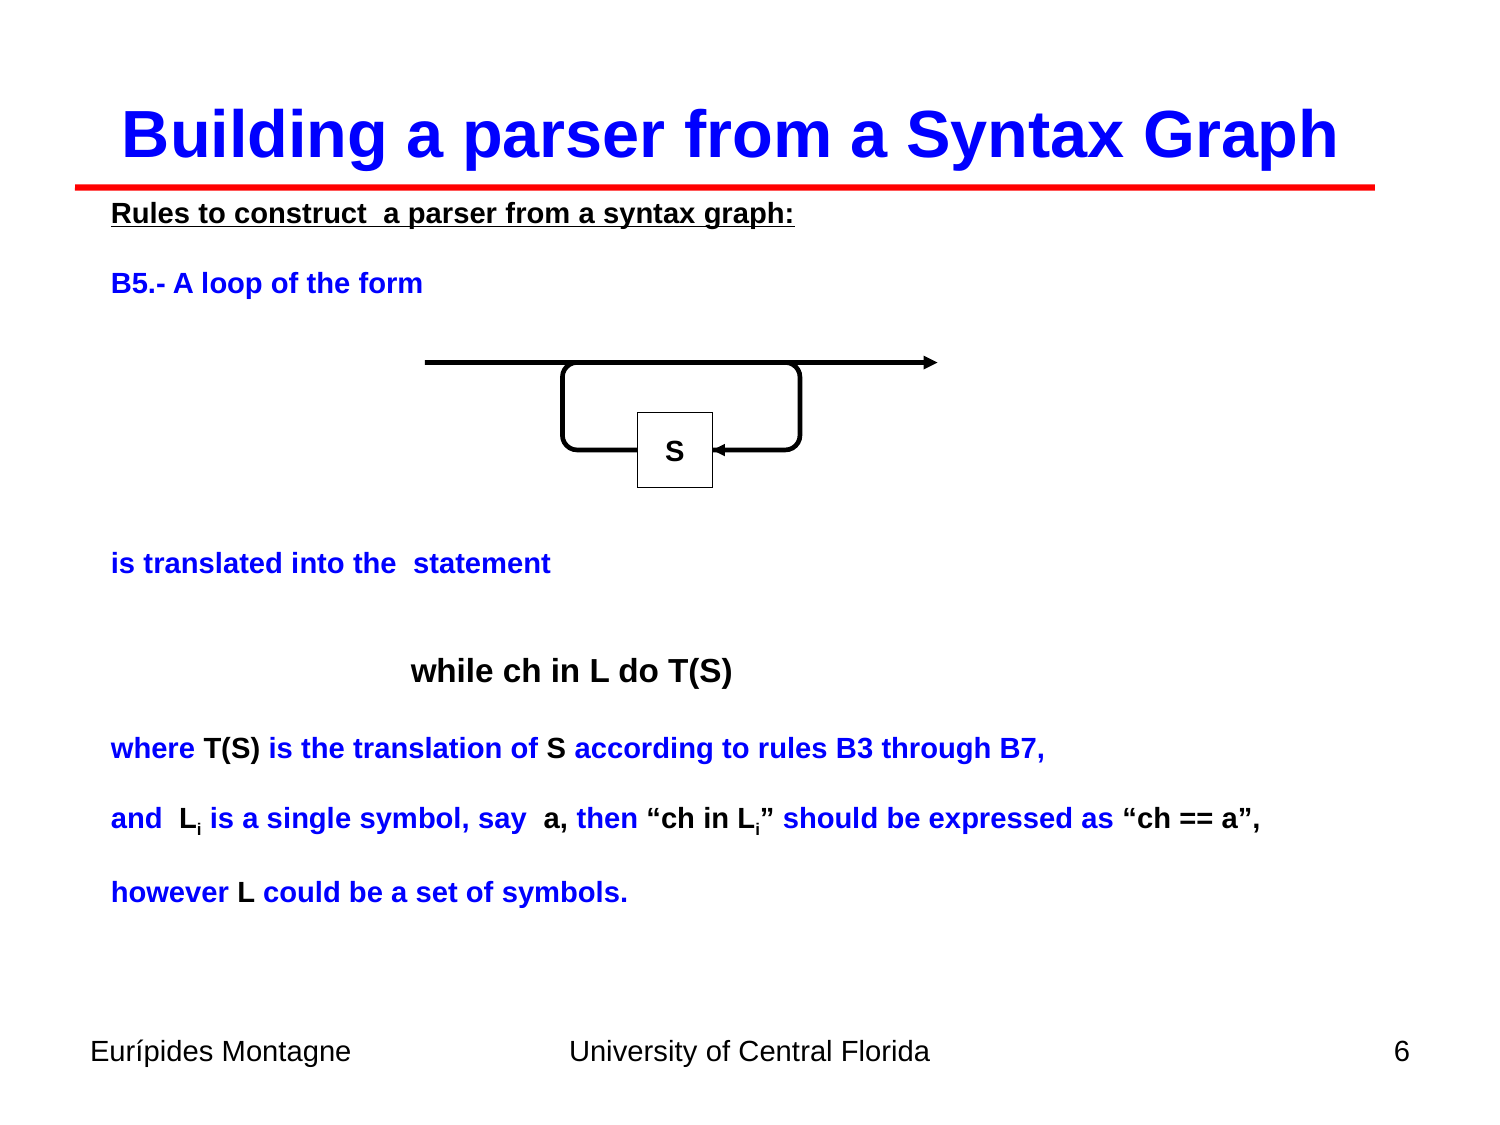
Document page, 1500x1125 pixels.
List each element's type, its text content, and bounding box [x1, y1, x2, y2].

text_box S [637, 412, 713, 488]
footer University of Central Florida [512, 1024, 988, 1103]
slide_number Eurípides Montagne [74, 1024, 426, 1103]
text_box Rules to construct a parser from a syntax graph: B5.- A loop of the form is translated into the statement while ch in L do T(S) where T(S) is the translation of S according to rules B3 through B7, and Li is a single symbol, say a, then “ch in Li” should be expressed as “ch == a”, however L could be a set of symbols. [96, 187, 1276, 917]
text_box [712, 443, 751, 457]
text_box [562, 362, 800, 450]
title Building a parser from a Syntax Graph [37, 37, 1426, 226]
text_box [790, 356, 938, 369]
slide_number 6 [1074, 1024, 1426, 1103]
